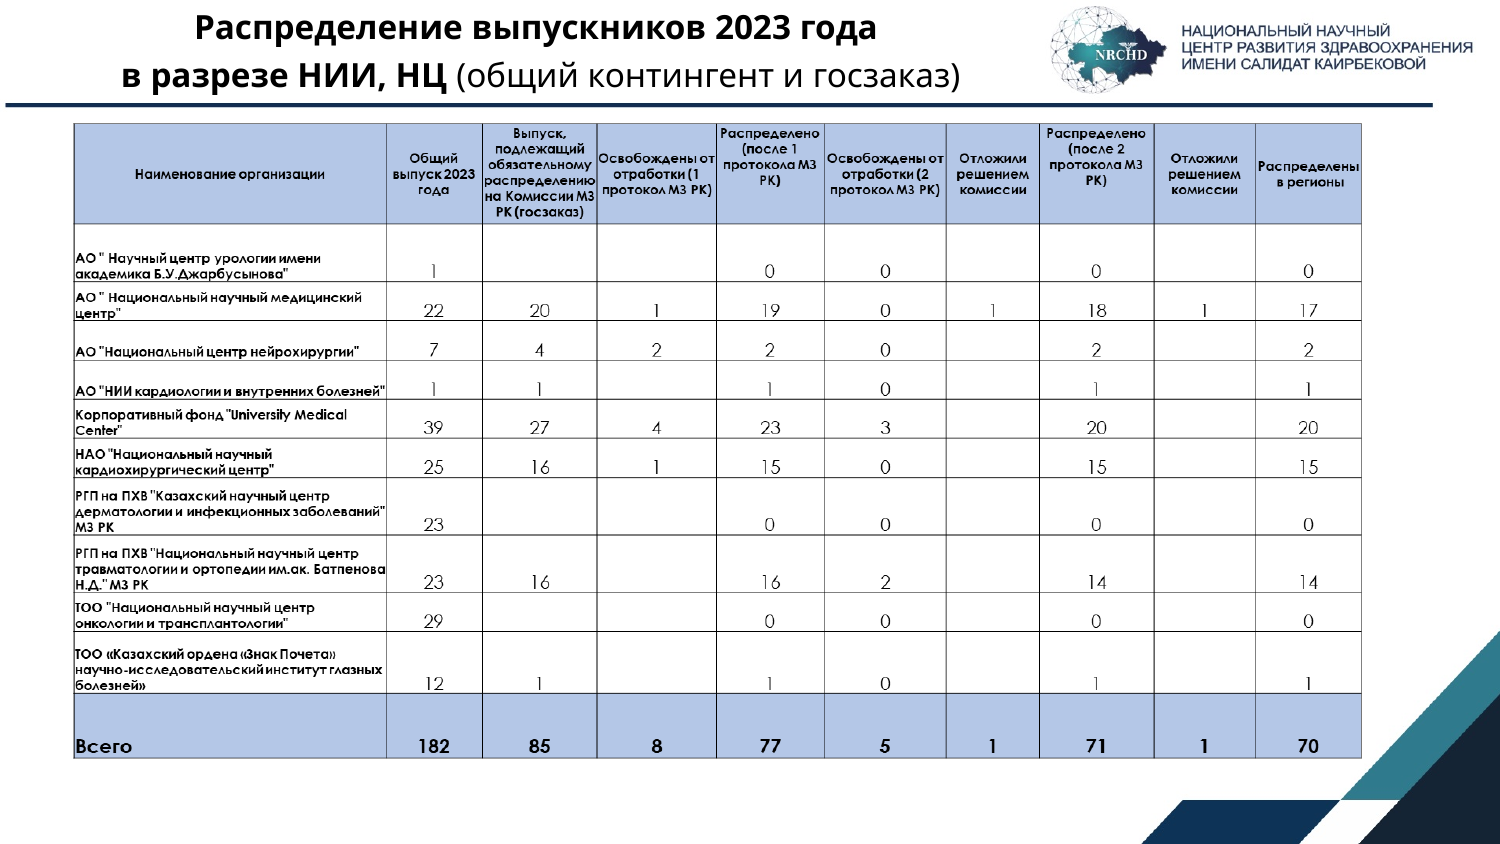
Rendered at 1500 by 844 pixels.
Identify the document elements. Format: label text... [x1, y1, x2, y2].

list Распределение выпускников 2023 года в разрезе НИИ, НЦ (общий контингент и госзаказ) [32, 0, 1031, 84]
picture [0, 0, 1500, 844]
